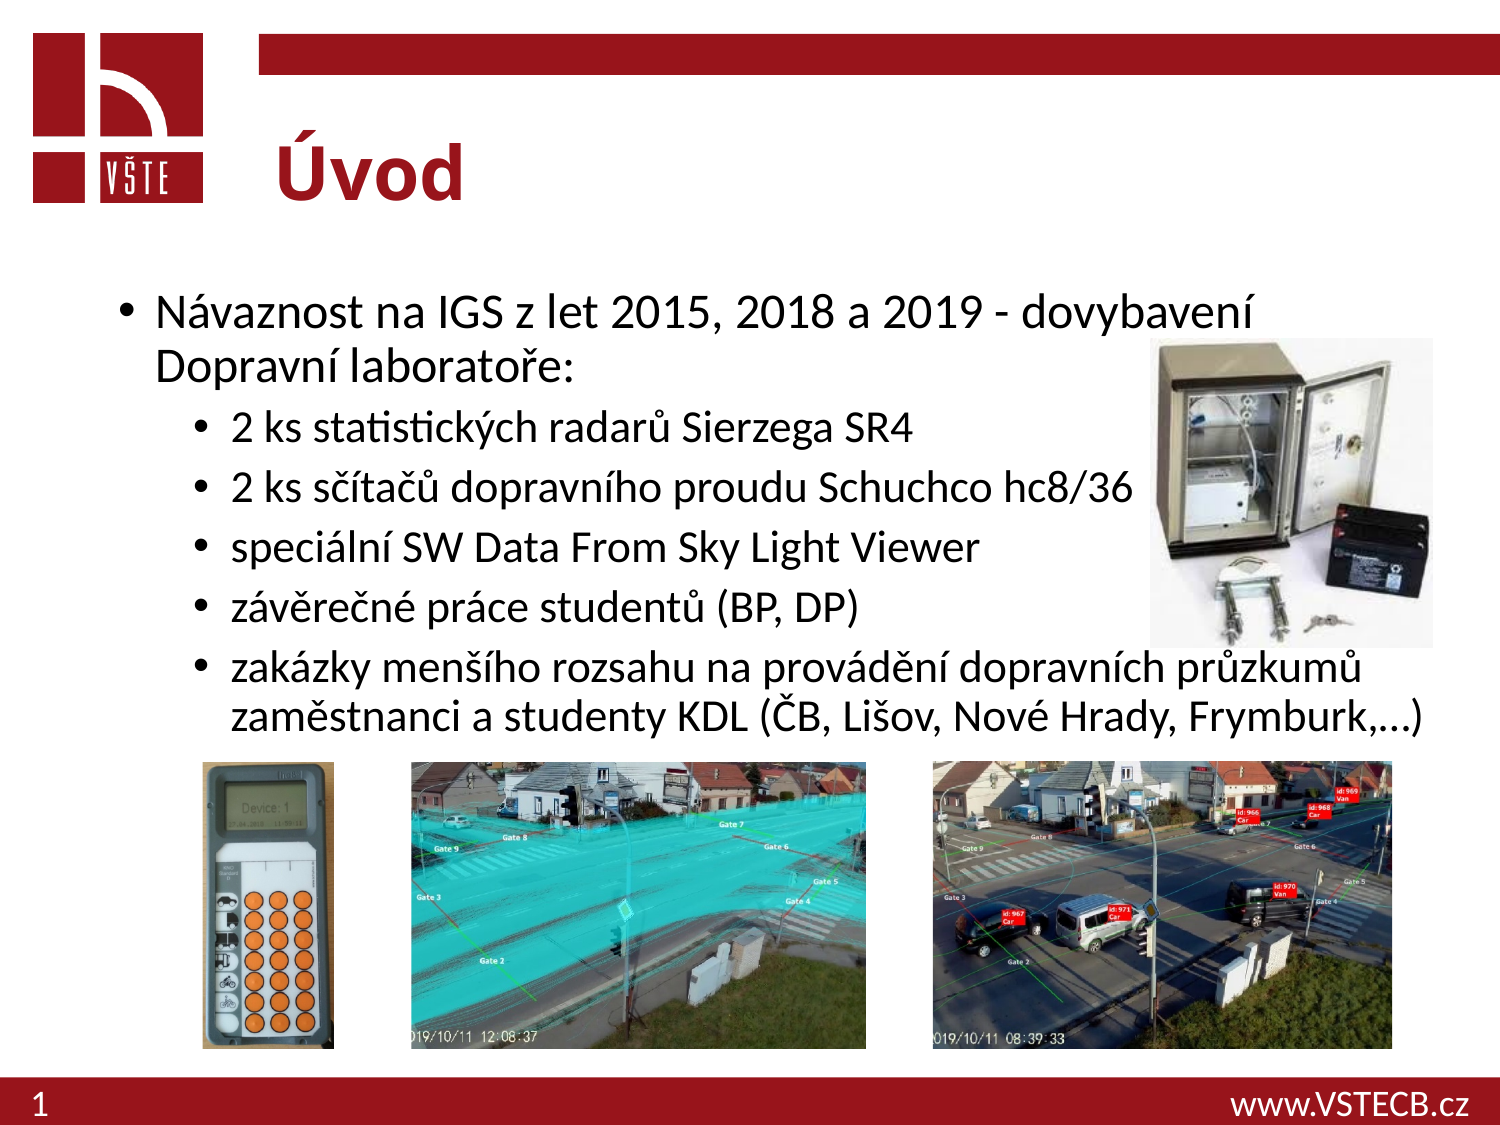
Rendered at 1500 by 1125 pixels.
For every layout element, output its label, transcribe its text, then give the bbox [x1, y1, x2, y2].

picture [1150, 338, 1434, 648]
title Úvod [258, 76, 1500, 278]
text_box [258, 33, 1500, 76]
list Návaznost na IGS z let 2015, 2018 a 2019 - dovybavení Dopravní laboratoře: 2 ks statistických radarů Sierzega SR4 2 ks sčítačů dopravního proudu Schuchco hc8/36 speciální SW Data From Sky Light Viewer závěrečné práce studentů (BP, DP) zakázky menšího rozsahu na provádění dopravních průzkumů zaměstnanci a studenty KDL (ČB, Lišov, Nové Hrady, Frymburk,…) [103, 277, 1448, 992]
text_box 1 www.VSTECB.cz [0, 1076, 1500, 1125]
picture [33, 33, 203, 203]
picture [202, 762, 334, 1049]
picture [411, 762, 866, 1049]
picture [932, 761, 1393, 1049]
